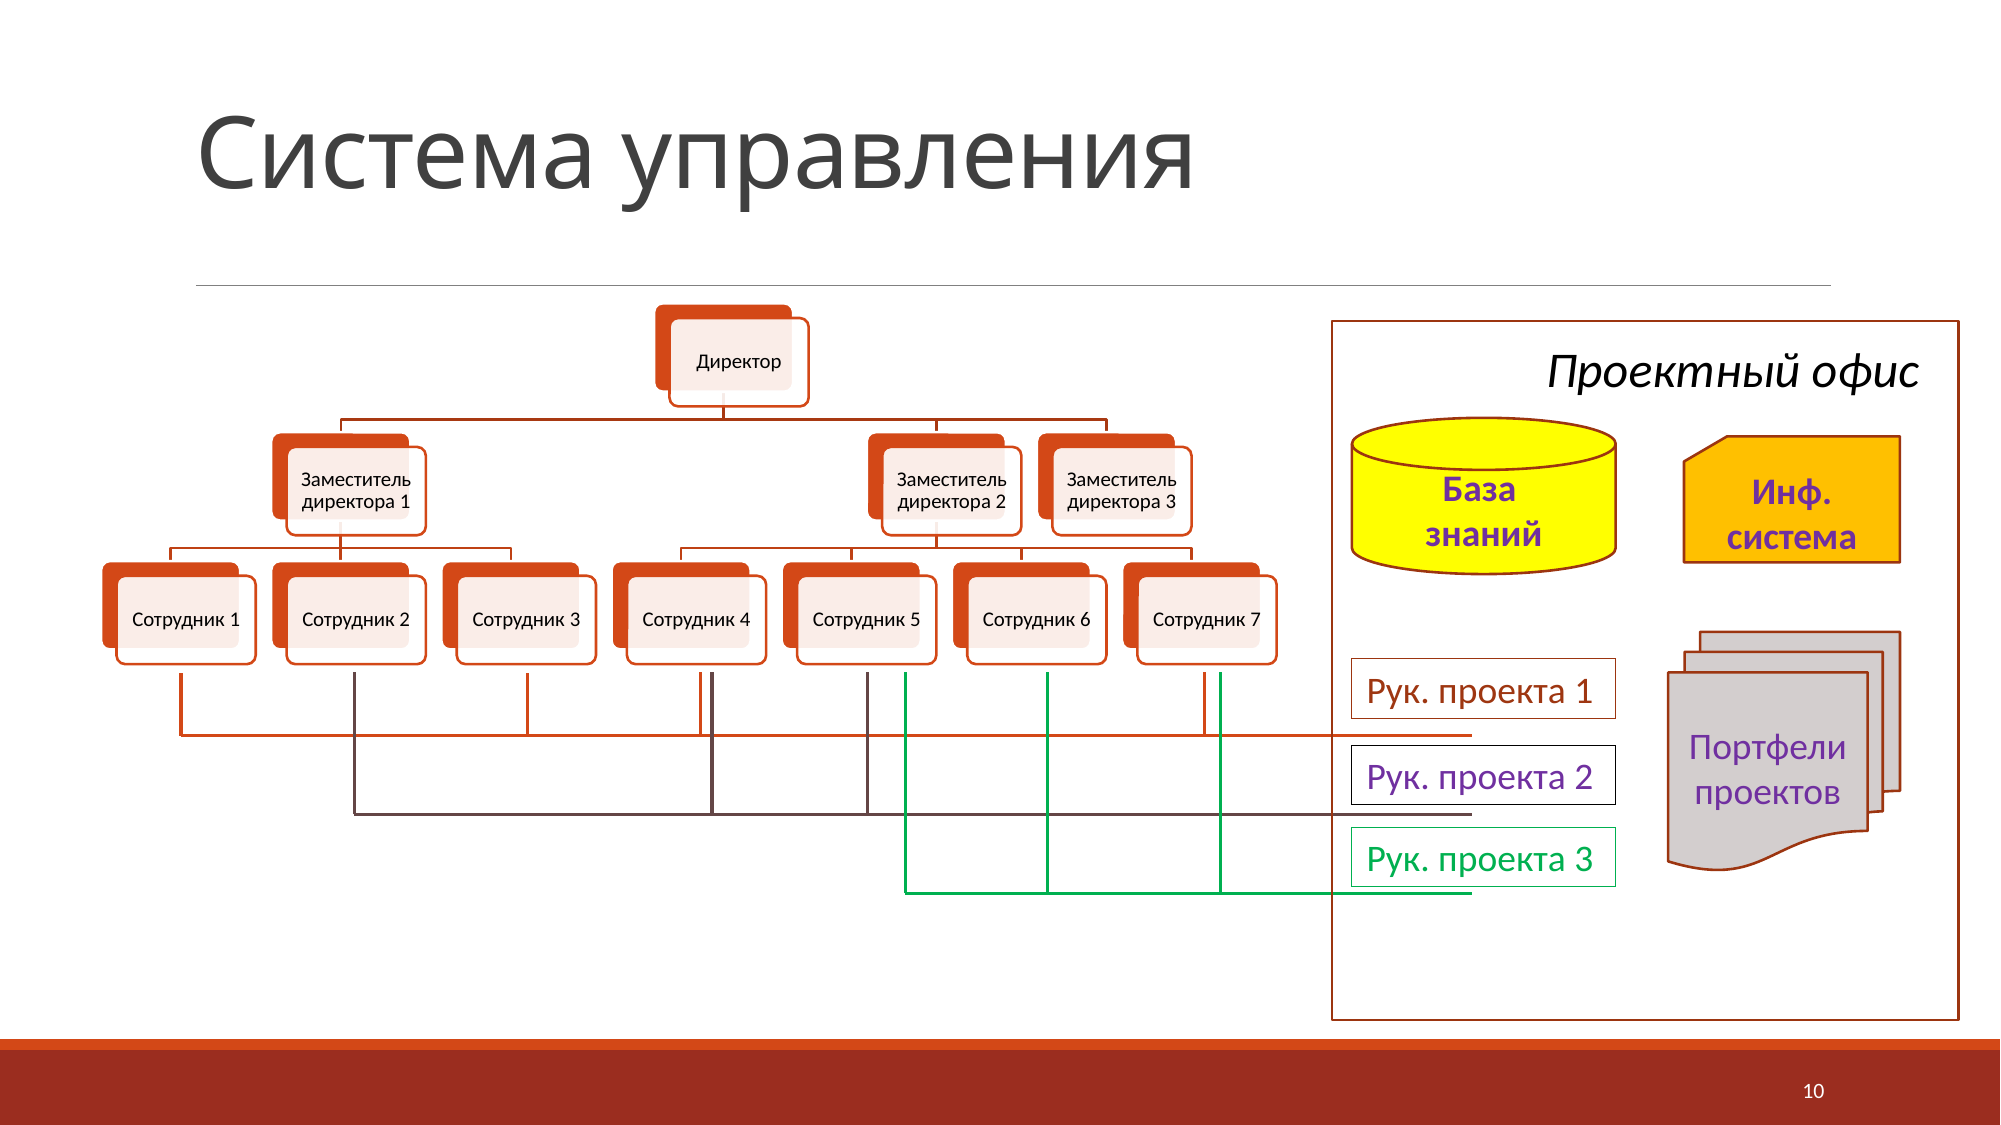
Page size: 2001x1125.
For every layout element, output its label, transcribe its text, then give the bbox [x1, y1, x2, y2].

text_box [180, 671, 352, 737]
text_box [99, 215, 1279, 752]
text_box Рук. проекта 3 [1482, 827, 1616, 887]
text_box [904, 671, 1473, 894]
text_box [1331, 320, 1960, 1021]
text_box Портфели проектов [1666, 630, 1902, 872]
text_box База знаний [1350, 416, 1617, 576]
text_box Проектный офис [1482, 330, 1934, 406]
text_box Рук. проекта 2 [1483, 745, 1616, 805]
text_box Инф. система [1682, 435, 1902, 564]
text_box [353, 671, 904, 815]
title Система управления [180, 47, 1830, 216]
slide_number 10 [1624, 1059, 1840, 1120]
